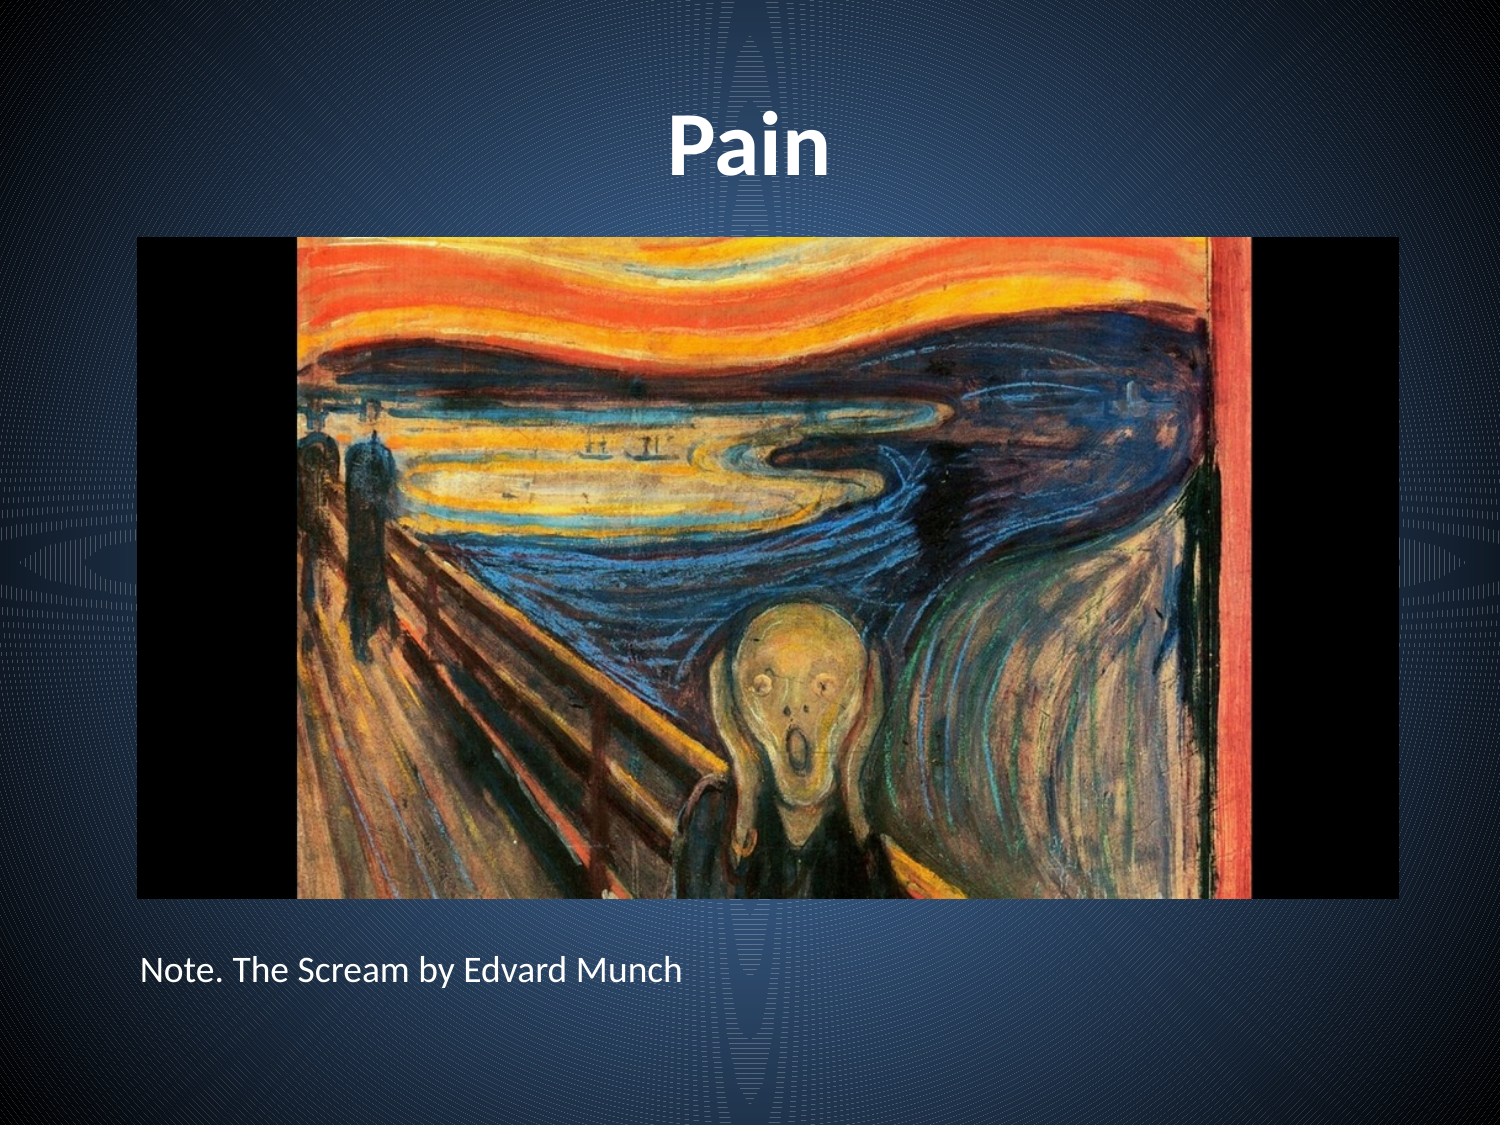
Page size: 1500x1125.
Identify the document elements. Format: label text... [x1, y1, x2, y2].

text_box Note. The Scream by Edvard Munch [125, 937, 1375, 998]
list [137, 237, 1400, 900]
title Pain [75, 45, 1425, 233]
